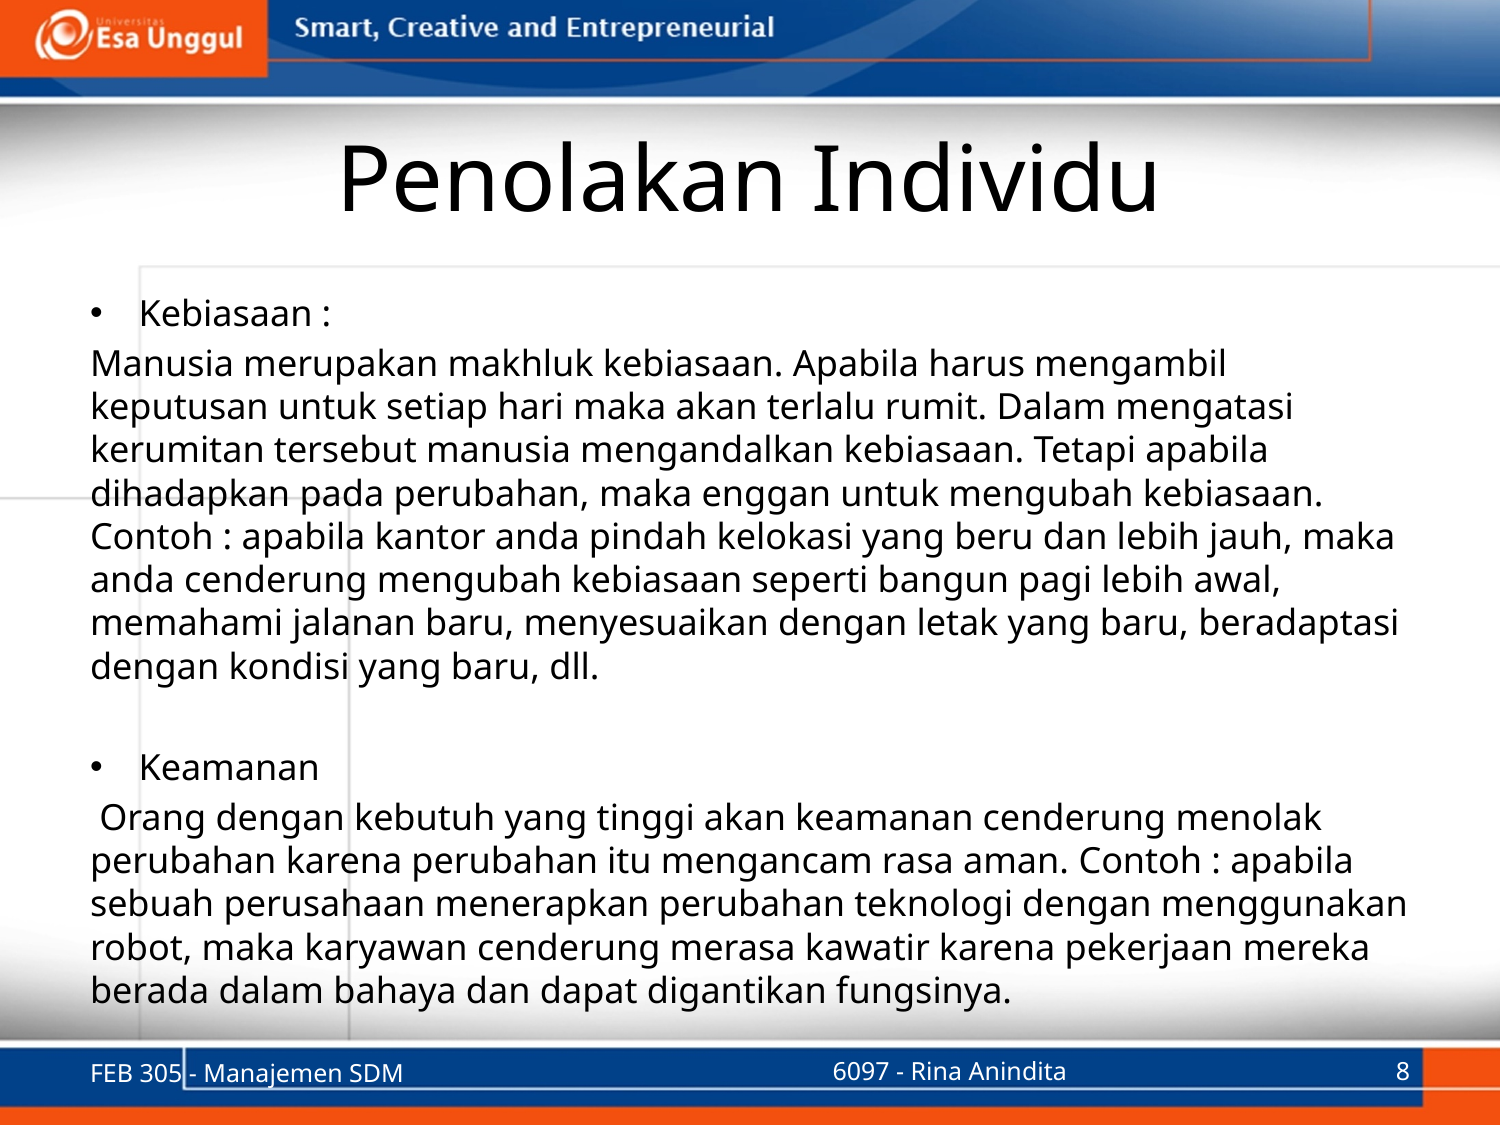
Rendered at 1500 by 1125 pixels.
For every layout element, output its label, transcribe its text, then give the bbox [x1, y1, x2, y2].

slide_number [75, 1042, 645, 1103]
title Penolakan Individu [75, 99, 1425, 250]
slide_number 8 [1250, 1042, 1425, 1103]
picture [0, 0, 1500, 1125]
footer 6097 - Rina Anindita [712, 1042, 1188, 1103]
list Kebiasaan : Manusia merupakan makhluk kebiasaan. Apabila harus mengambil keputusan untuk setiap hari maka akan terlalu rumit. Dalam mengatasi kerumitan tersebut manusia mengandalkan kebiasaan. Tetapi apabila dihadapkan pada perubahan, maka enggan untuk mengubah kebiasaan. Contoh : apabila kantor anda pindah kelokasi yang beru dan lebih jauh, maka anda cenderung mengubah kebiasaan seperti bangun pagi lebih awal, memahami jalanan baru, menyesuaikan dengan letak yang baru, beradaptasi dengan kondisi yang baru, dll. Keamanan Orang dengan kebutuh yang tinggi akan keamanan cenderung menolak perubahan karena perubahan itu mengancam rasa aman. Contoh : apabila sebuah perusahaan menerapkan perubahan teknologi dengan menggunakan robot, maka karyawan cenderung merasa kawatir karena pekerjaan mereka berada dalam bahaya dan dapat digantikan fungsinya. [75, 282, 1425, 1025]
